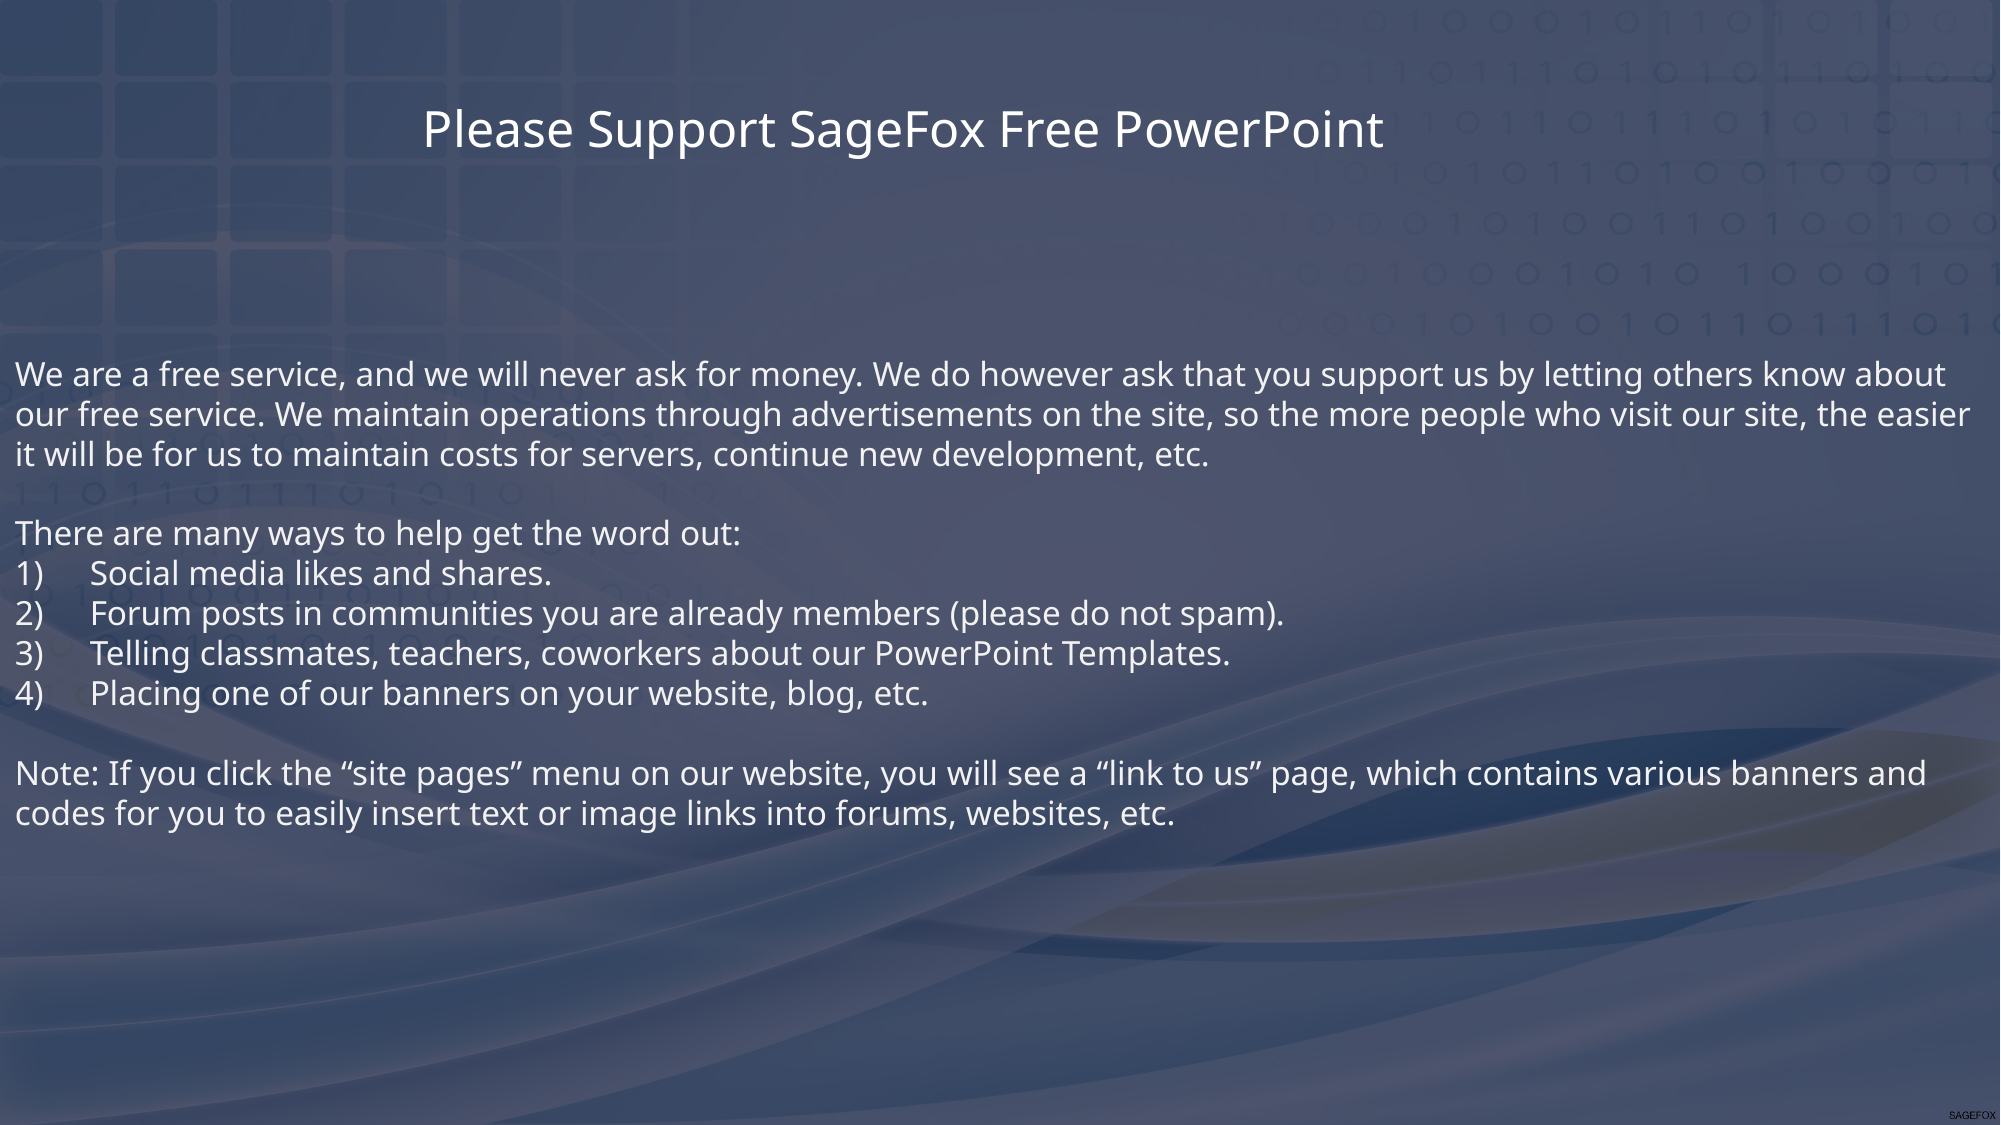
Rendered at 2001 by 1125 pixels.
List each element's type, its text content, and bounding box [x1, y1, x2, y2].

title Please Support SageFox Free PowerPoint [363, 72, 1444, 190]
text_box We are a free service, and we will never ask for money. We do however ask that you support us by letting others know about our free service. We maintain operations through advertisements on the site, so the more people who visit our site, the easier it will be for us to maintain costs for servers, continue new development, etc. There are many ways to help get the word out: Social media likes and shares. Forum posts in communities you are already members (please do not spam). Telling classmates, teachers, coworkers about our PowerPoint Templates. Placing one of our banners on your website, blog, etc. Note: If you click the “site pages” menu on our website, you will see a “link to us” page, which contains various banners and codes for you to easily insert text or image links into forums, websites, etc. [0, 0, 2000, 1125]
